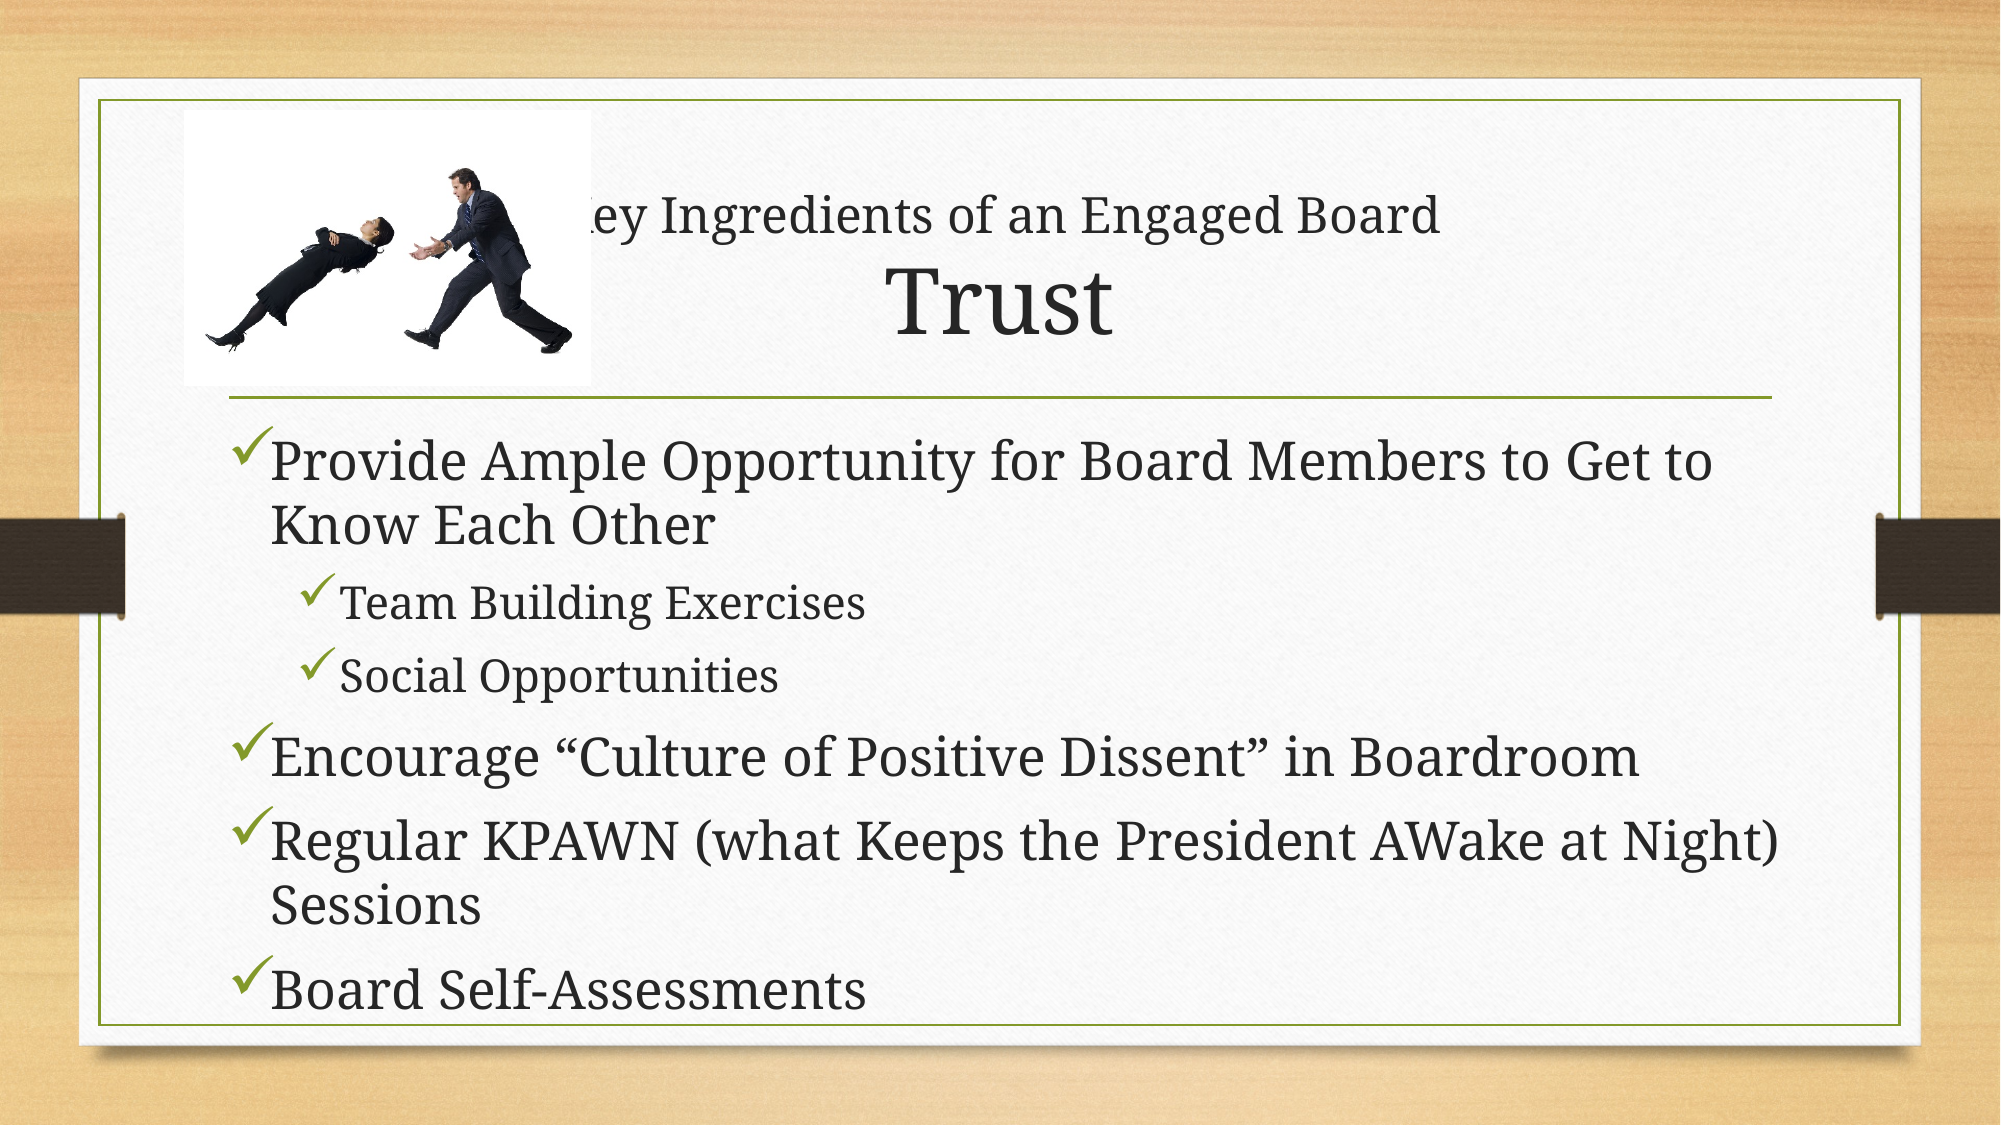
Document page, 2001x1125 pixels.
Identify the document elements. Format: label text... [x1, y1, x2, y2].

picture [0, 0, 2001, 1125]
list Provide Ample Opportunity for Board Members to Get to Know Each Other Team Building Exercises Social Opportunities Encourage “Culture of Positive Dissent” in Boardroom Regular KPAWN (what Keeps the President AWake at Night) Sessions Board Self-Assessments [212, 419, 1826, 1029]
title Key Ingredients of an Engaged Board Trust [592, 161, 1788, 375]
